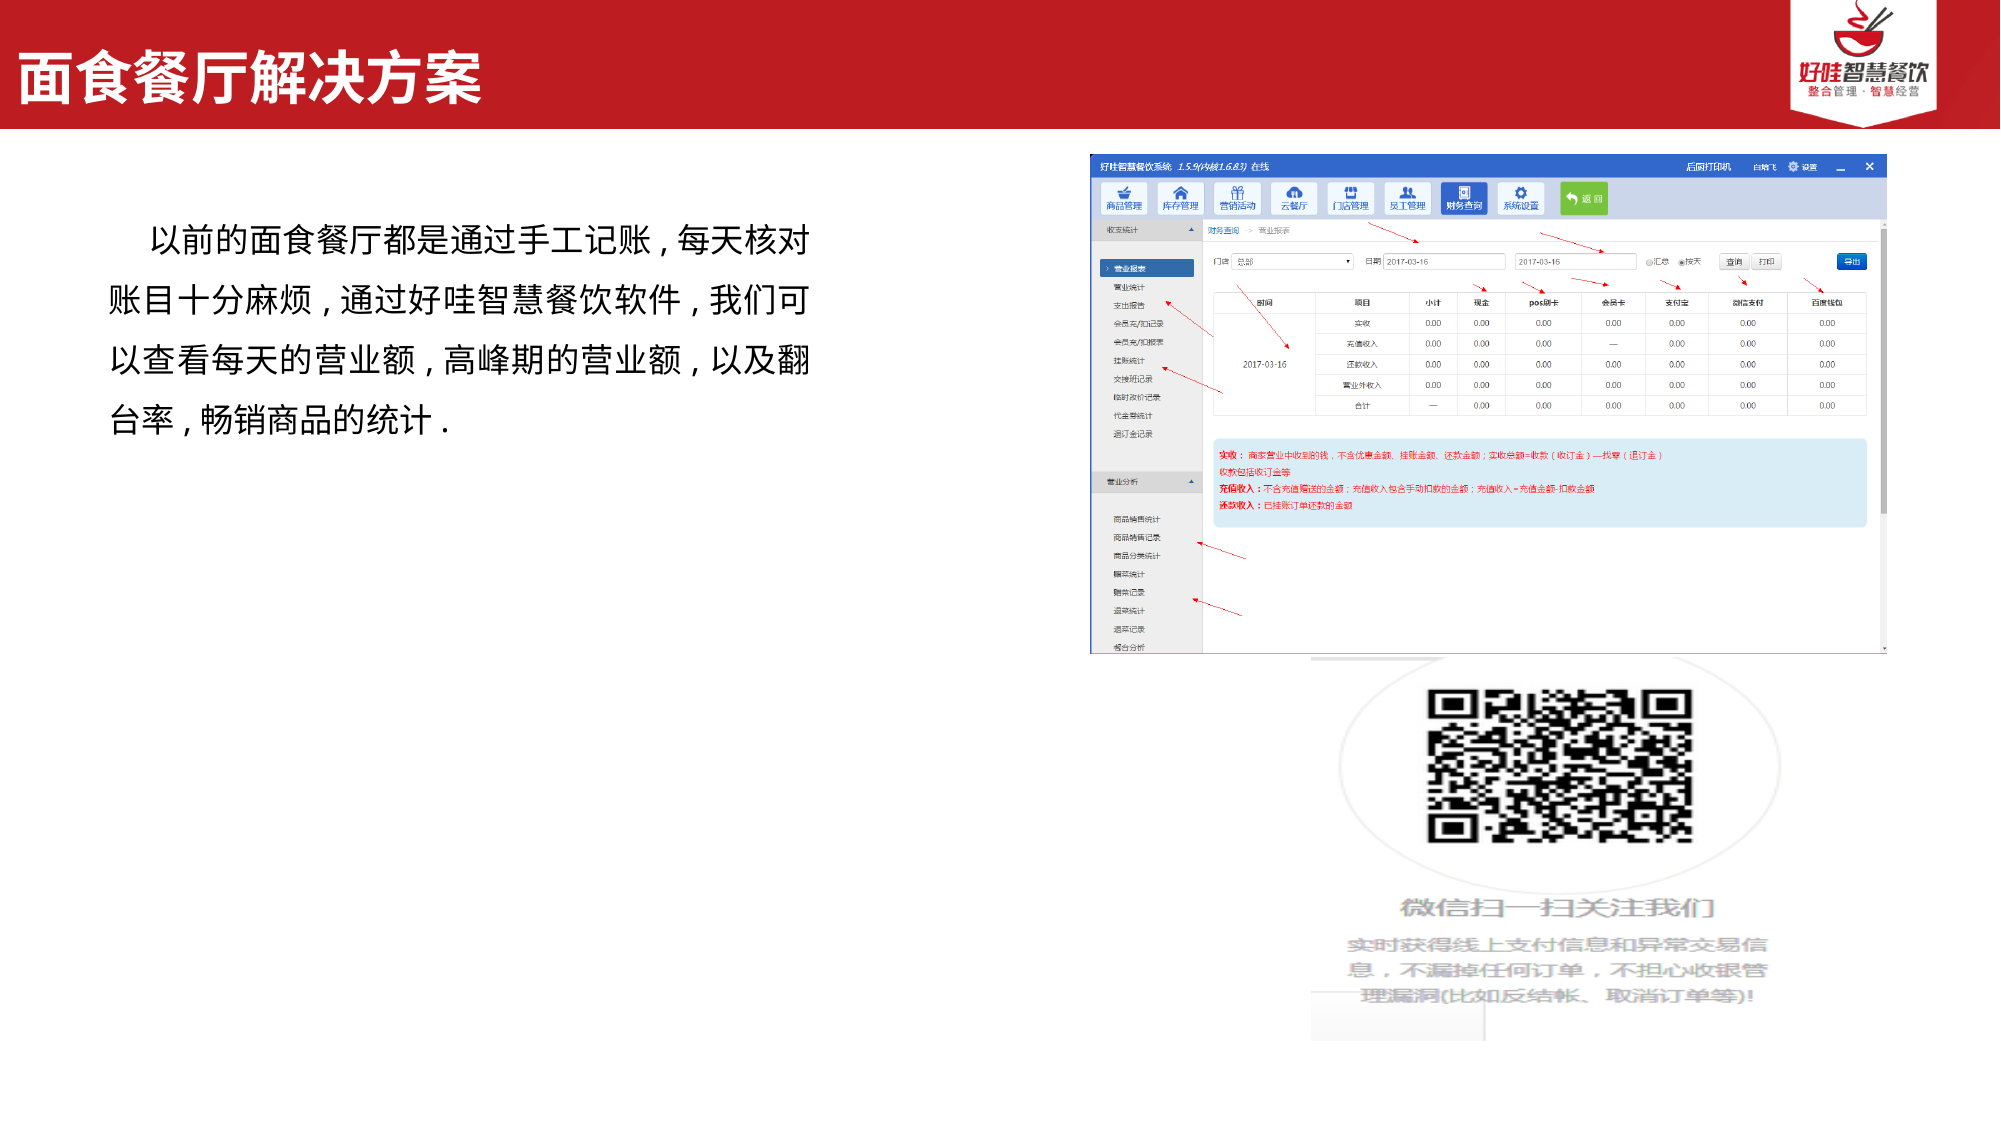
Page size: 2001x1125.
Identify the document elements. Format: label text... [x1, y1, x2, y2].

picture [1311, 657, 1821, 1041]
picture [0, 0, 2000, 654]
text_box 以前的面食餐厅都是通过手工记账,每天核对账目十分麻烦,通过好哇智慧餐饮软件,我们可以查看每天的营业额,高峰期的营业额,以及翻台率,畅销商品的统计. [90, 191, 829, 752]
